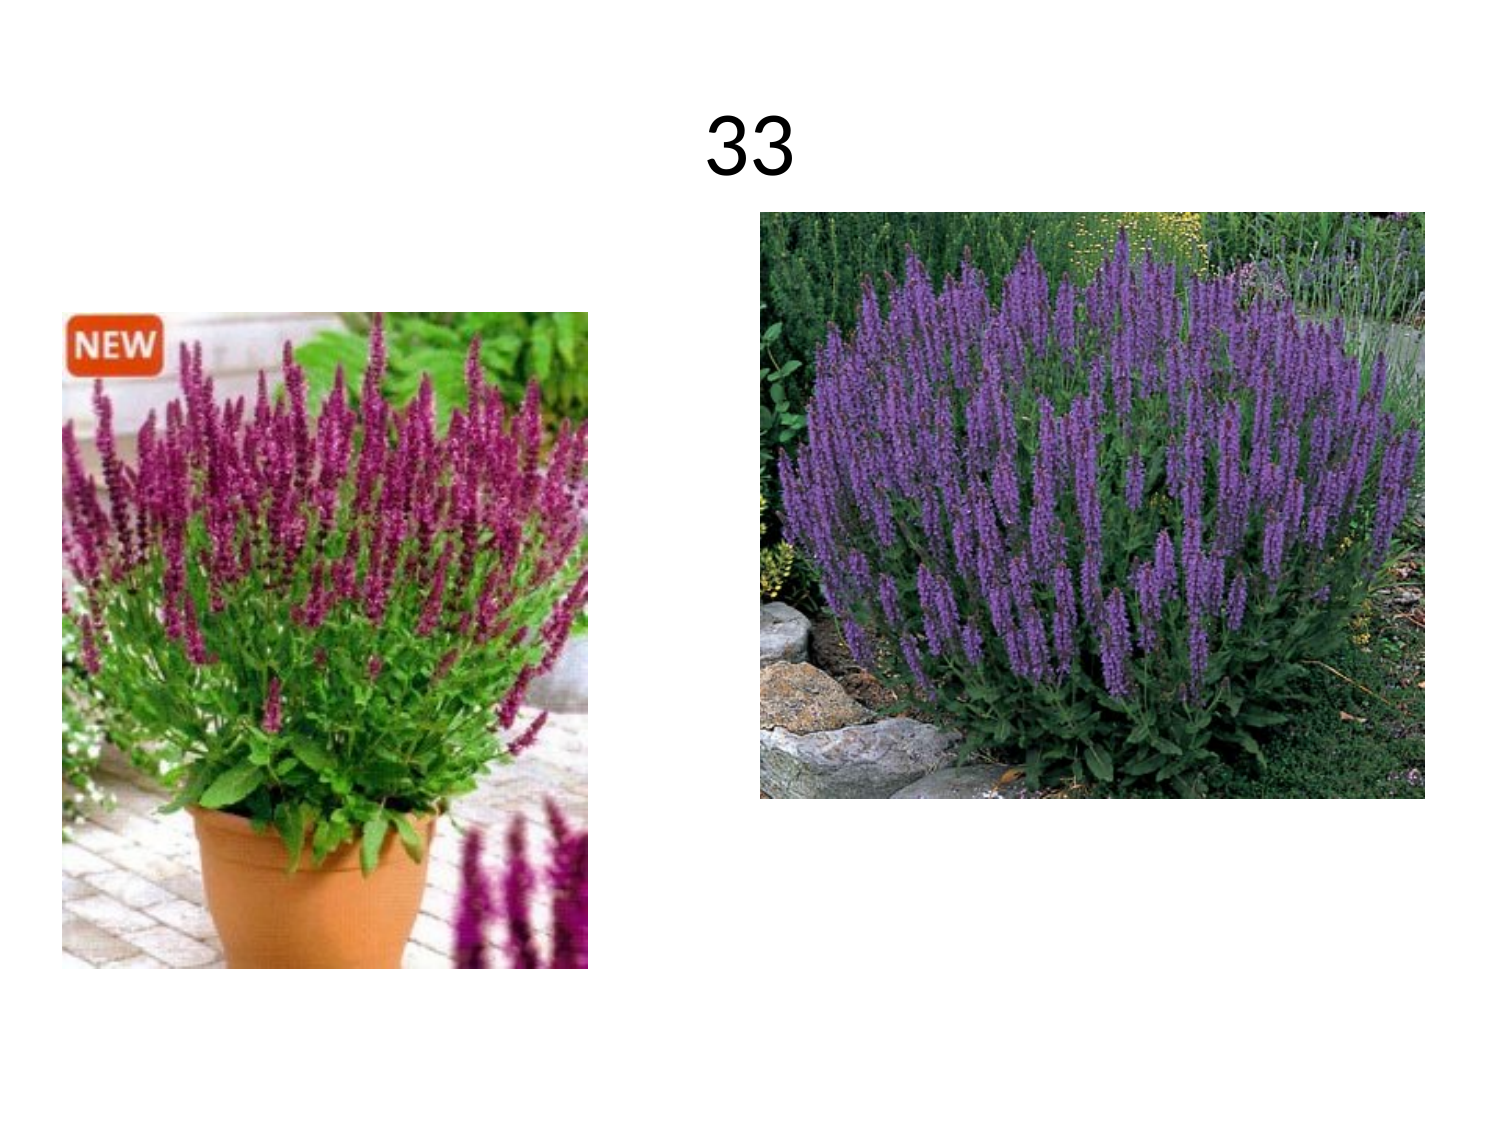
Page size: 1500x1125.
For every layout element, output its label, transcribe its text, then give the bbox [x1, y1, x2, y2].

picture [760, 212, 1426, 799]
title 33 [75, 45, 1425, 233]
picture [62, 312, 588, 970]
